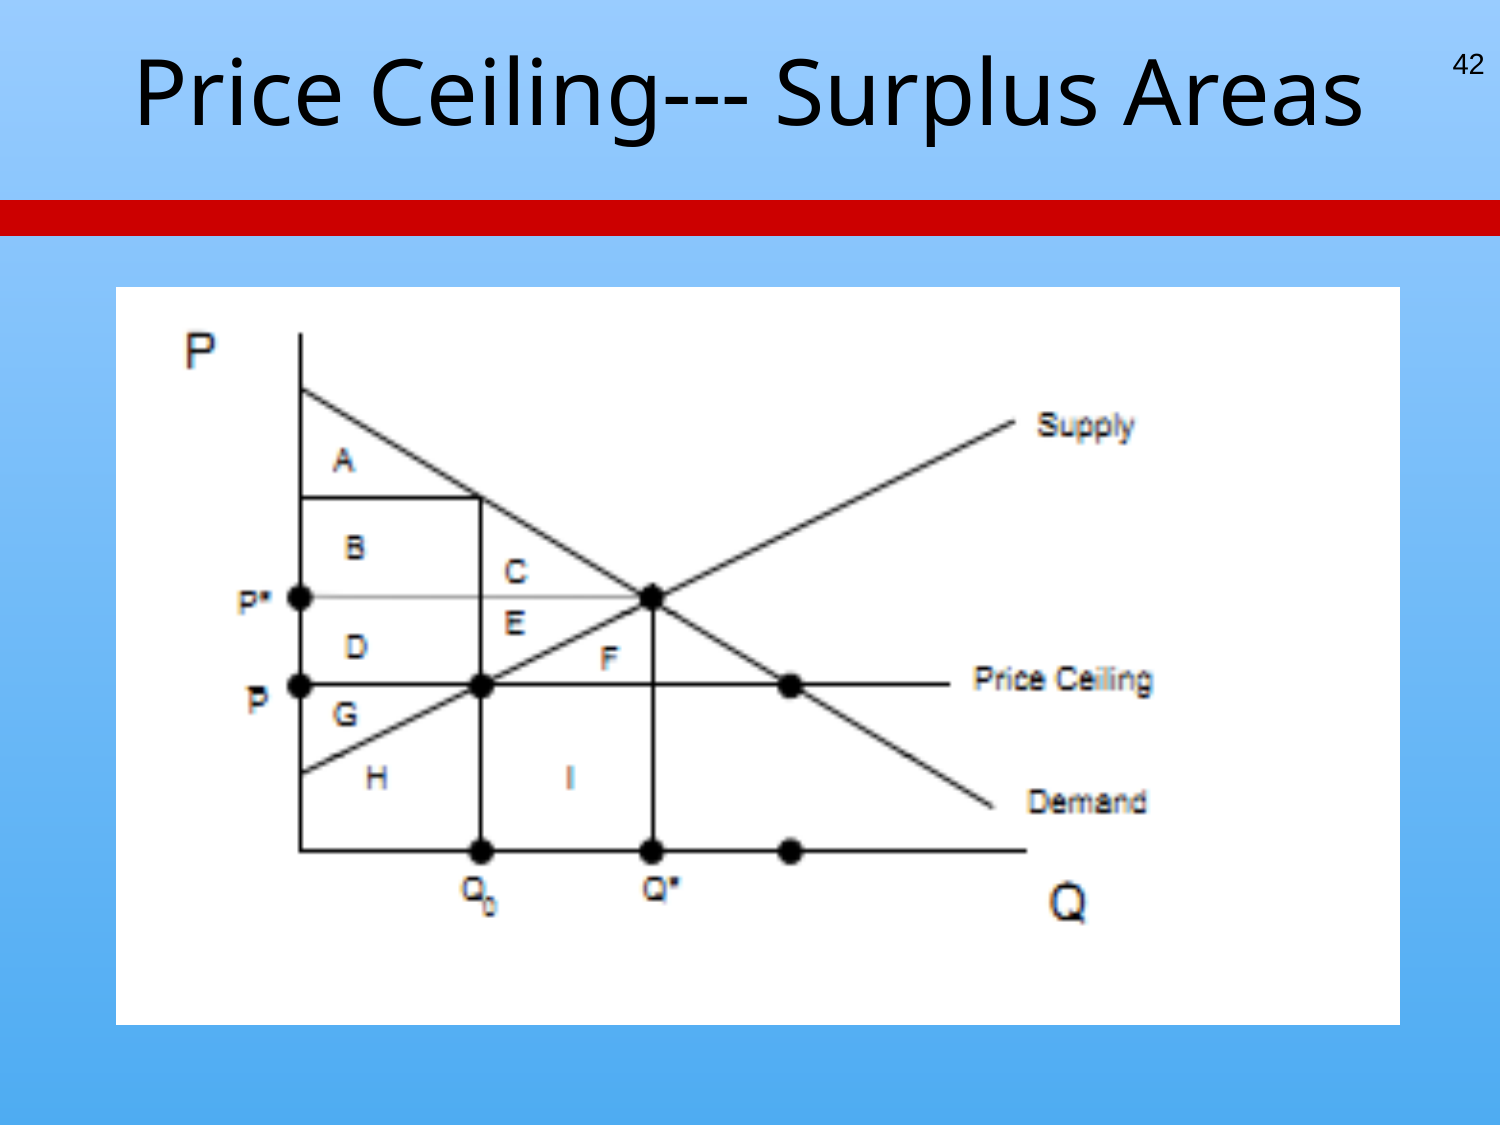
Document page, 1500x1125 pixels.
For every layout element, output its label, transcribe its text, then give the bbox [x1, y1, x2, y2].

title Price Ceiling--- Surplus Areas [0, 50, 1500, 238]
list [116, 287, 1401, 1026]
slide_number 42 [1412, 37, 1500, 116]
